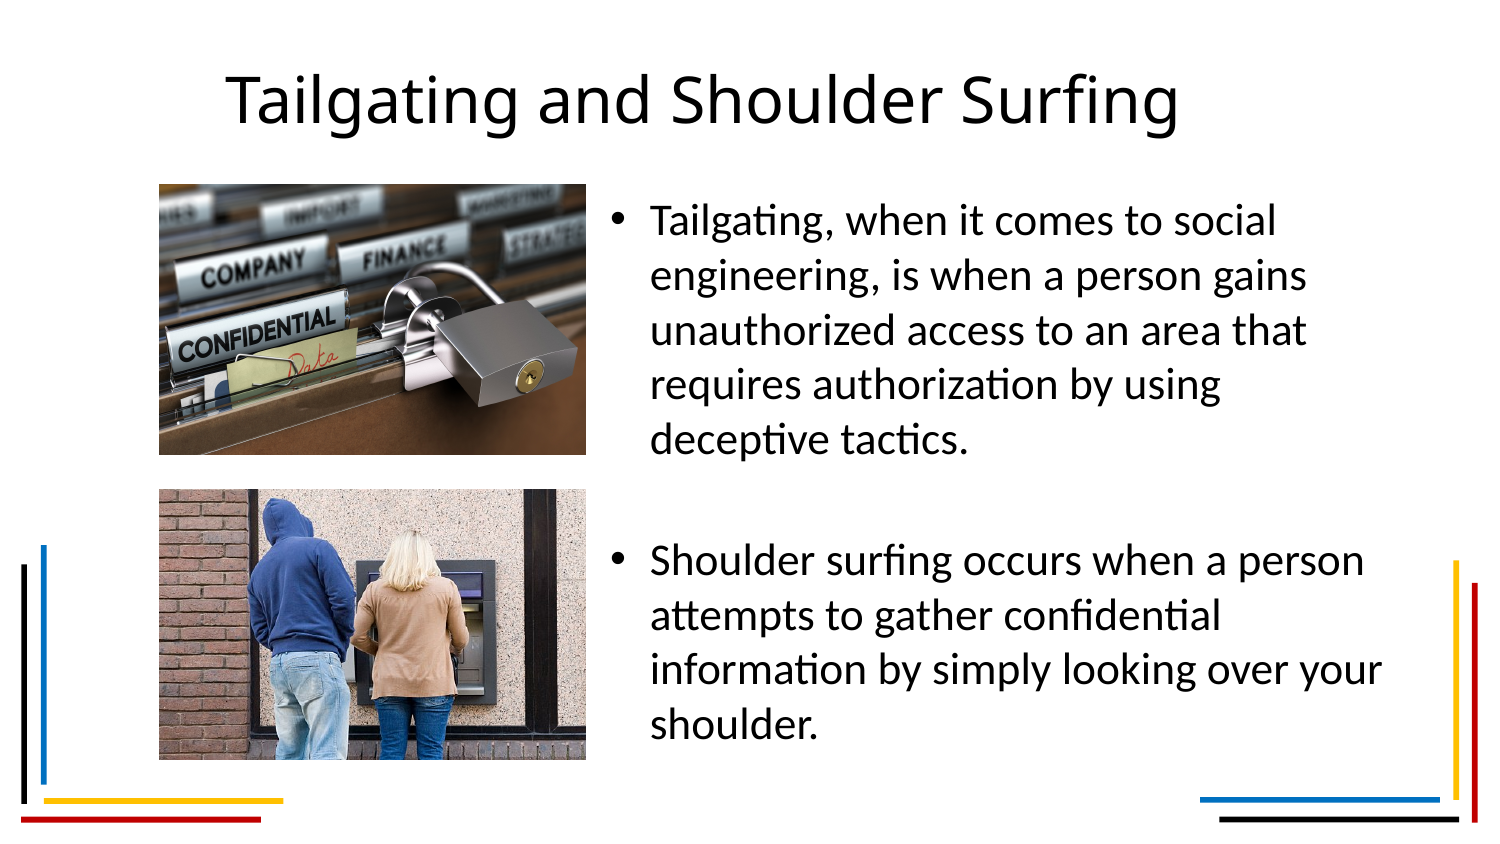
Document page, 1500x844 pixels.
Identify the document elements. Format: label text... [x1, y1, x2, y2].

picture [159, 489, 586, 761]
title Tailgating and Shoulder Surfing [70, 31, 1336, 164]
list Tailgating, when it comes to social engineering, is when a person gains unauthorized access to an area that requires authorization by using deceptive tactics. Shoulder surfing occurs when a person attempts to gather confidential information by simply looking over your shoulder. [585, 184, 1400, 756]
picture [159, 184, 586, 455]
